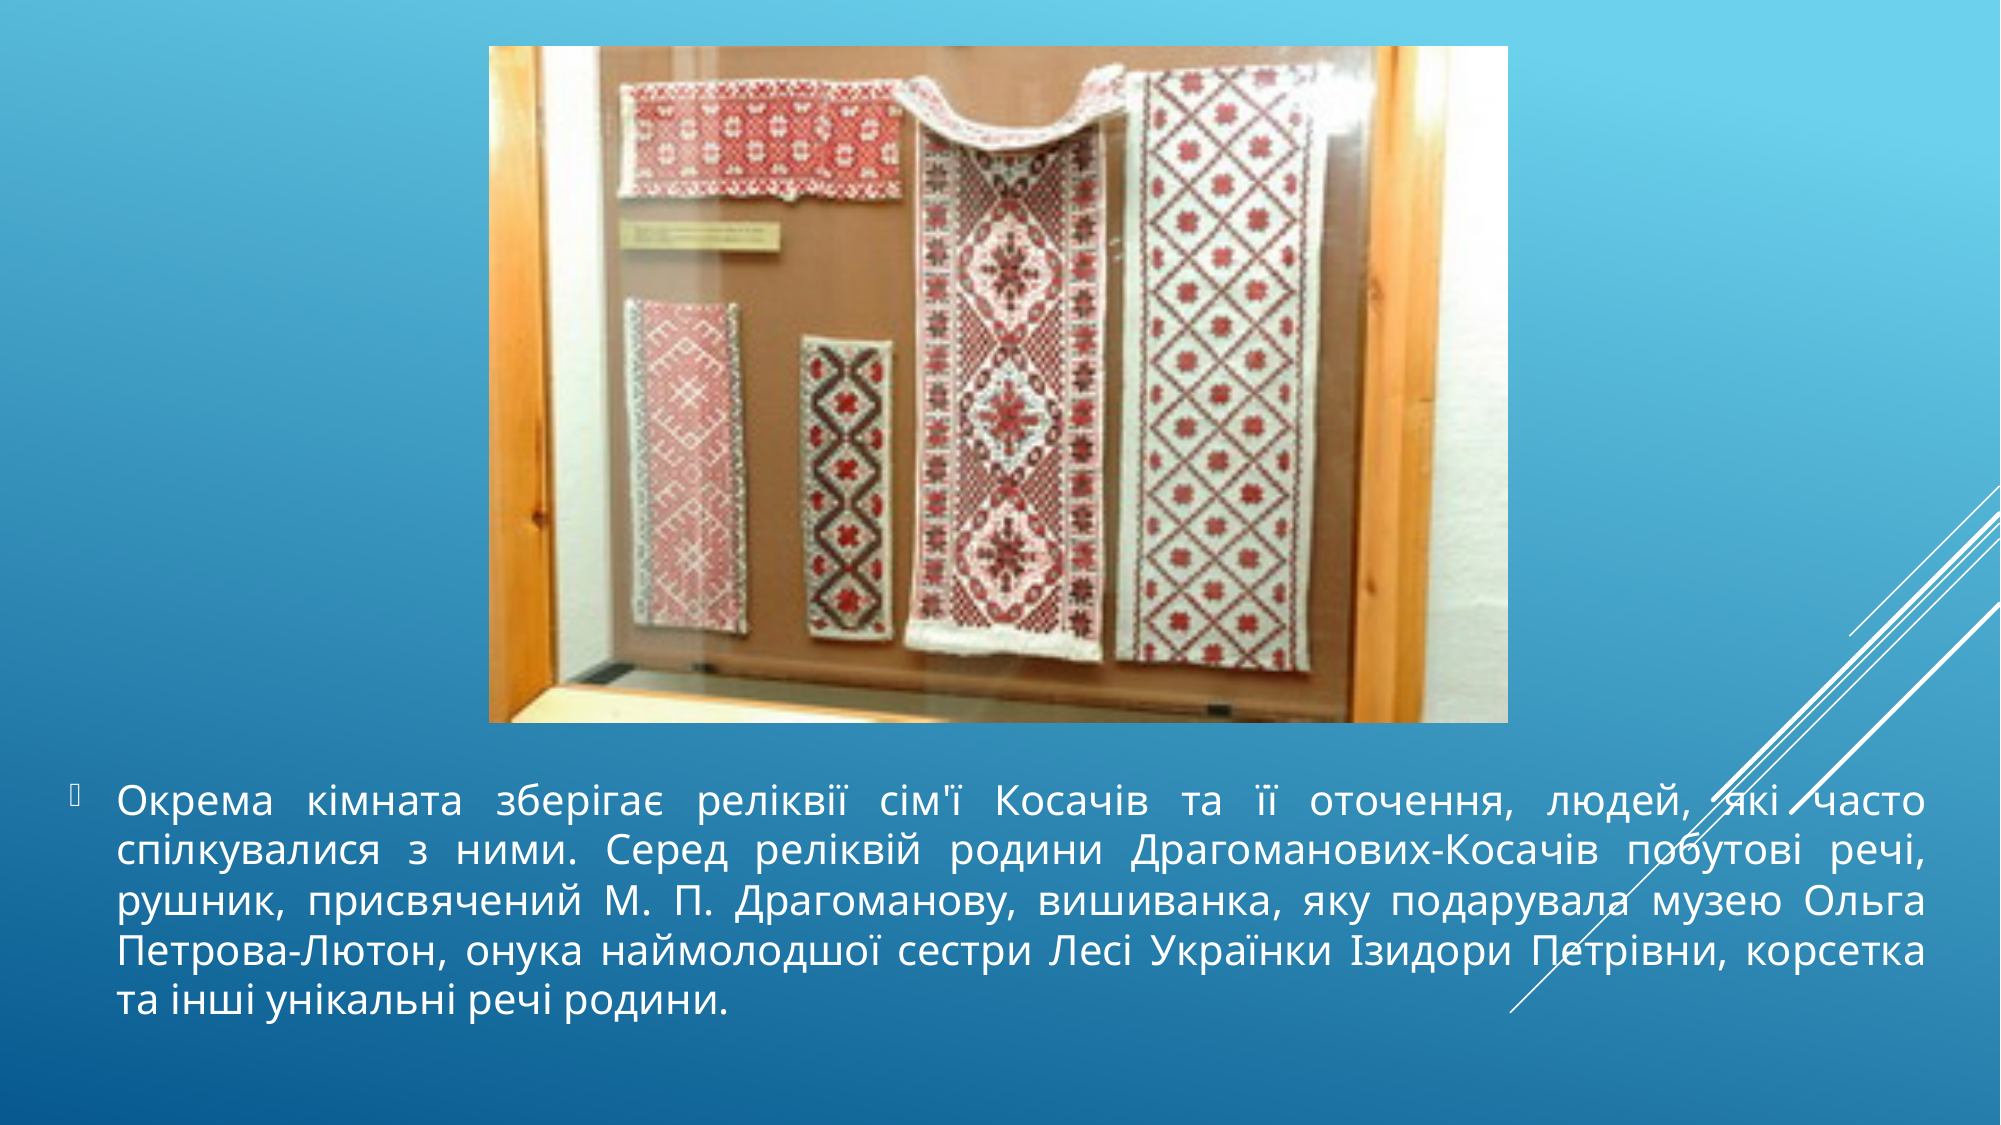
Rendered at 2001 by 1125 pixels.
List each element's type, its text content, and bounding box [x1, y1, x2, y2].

list Окрема кімната збе­рігає реліквії сім'ї Косачів та її оточення, людей, які часто спілкувалися з ними. Серед реліквій родини Драгоманових-Косачів побутові речі, рушник, присвячений М. П. Драгоманову, вишиванка, яку подарувала музею Ольга Петрова-Лютон, онука наймолодшої сестри Лесі Українки Ізидори Петрівни, корсетка та інші унікальні речі родини. [54, 695, 1943, 1102]
picture [489, 46, 1508, 723]
